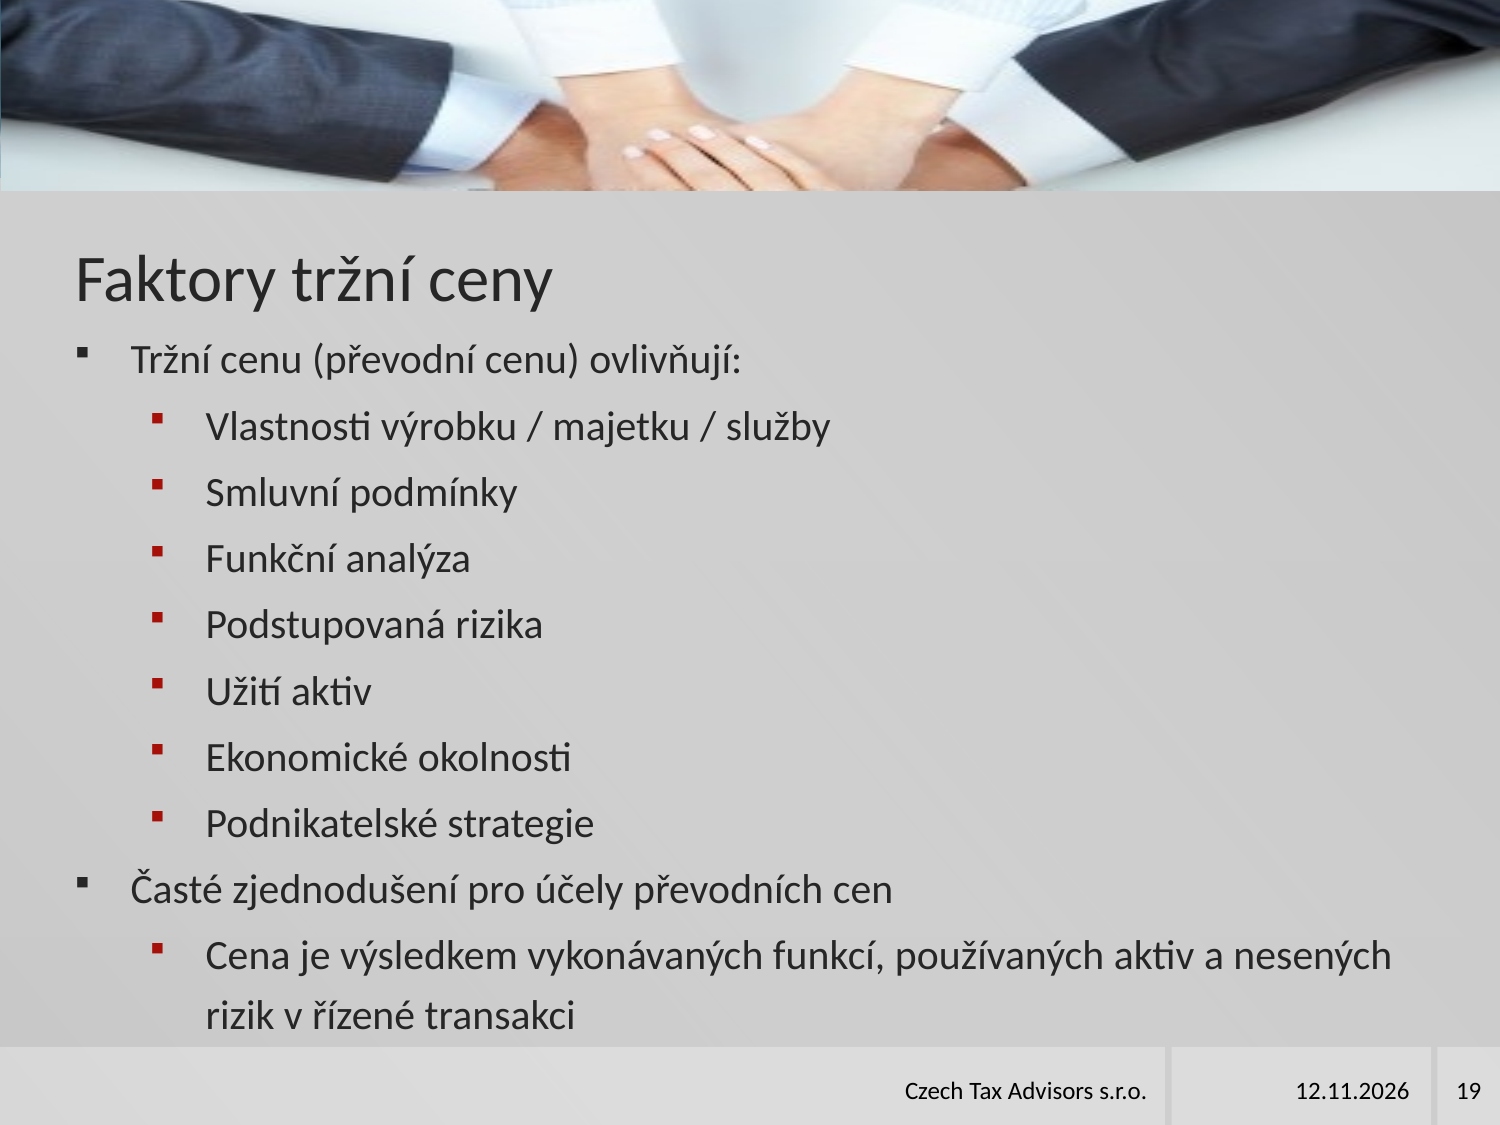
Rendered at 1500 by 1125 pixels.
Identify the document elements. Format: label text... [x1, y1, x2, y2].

picture [0, 0, 1500, 191]
title Faktory tržní ceny [75, 199, 1425, 314]
list Tržní cenu (převodní cenu) ovlivňují: Vlastnosti výrobku / majetku / služby Smluvní podmínky Funkční analýza Podstupovaná rizika Užití aktiv Ekonomické okolnosti Podnikatelské strategie Časté zjednodušení pro účely převodních cen Cena je výsledkem vykonávaných funkcí, používaných aktiv a nesených rizik v řízené transakci [74, 314, 1470, 1024]
footer Czech Tax Advisors s.r.o. [75, 1070, 1163, 1108]
slide_number 19 [1434, 1070, 1497, 1108]
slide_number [1175, 1070, 1425, 1108]
